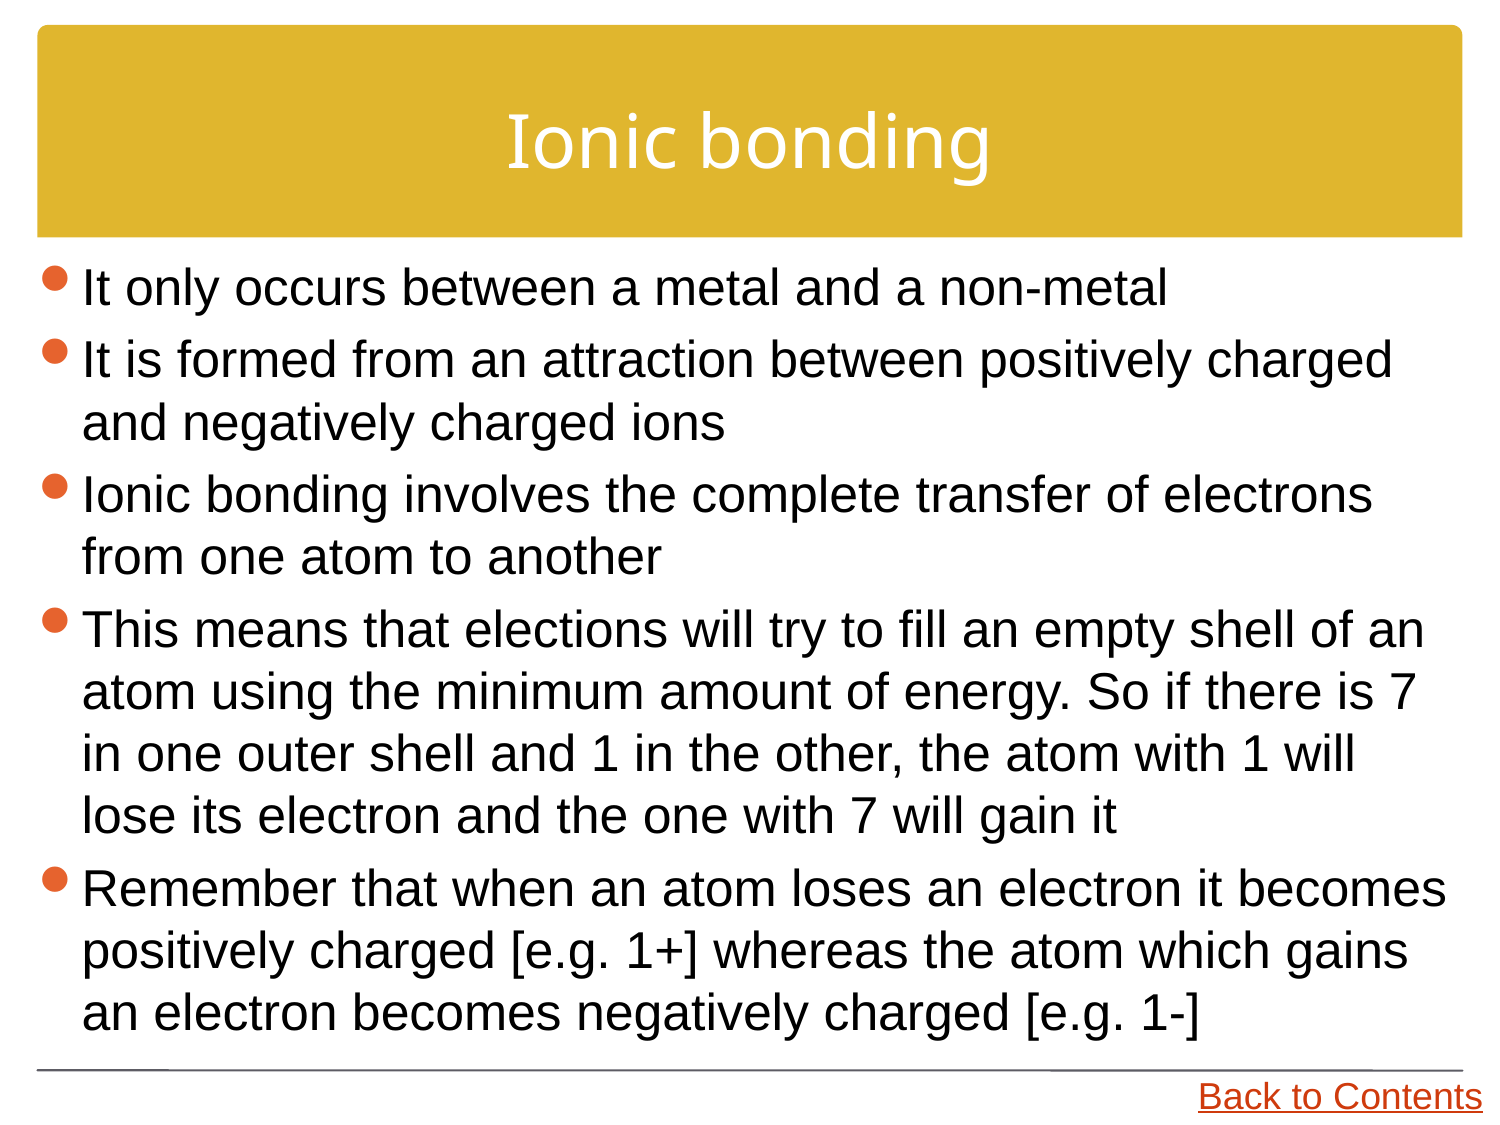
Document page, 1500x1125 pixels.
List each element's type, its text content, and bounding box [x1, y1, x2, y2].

list It only occurs between a metal and a non-metal It is formed from an attraction between positively charged and negatively charged ions Ionic bonding involves the complete transfer of electrons from one atom to another This means that elections will try to fill an empty shell of an atom using the minimum amount of energy. So if there is 7 in one outer shell and 1 in the other, the atom with 1 will lose its electron and the one with 7 will gain it Remember that when an atom loses an electron it becomes positively charged [e.g. 1+] whereas the atom which gains an electron becomes negatively charged [e.g. 1-] [23, 246, 1477, 1067]
text_box Back to Contents [1183, 1064, 1499, 1124]
title Ionic bonding [50, 45, 1450, 233]
